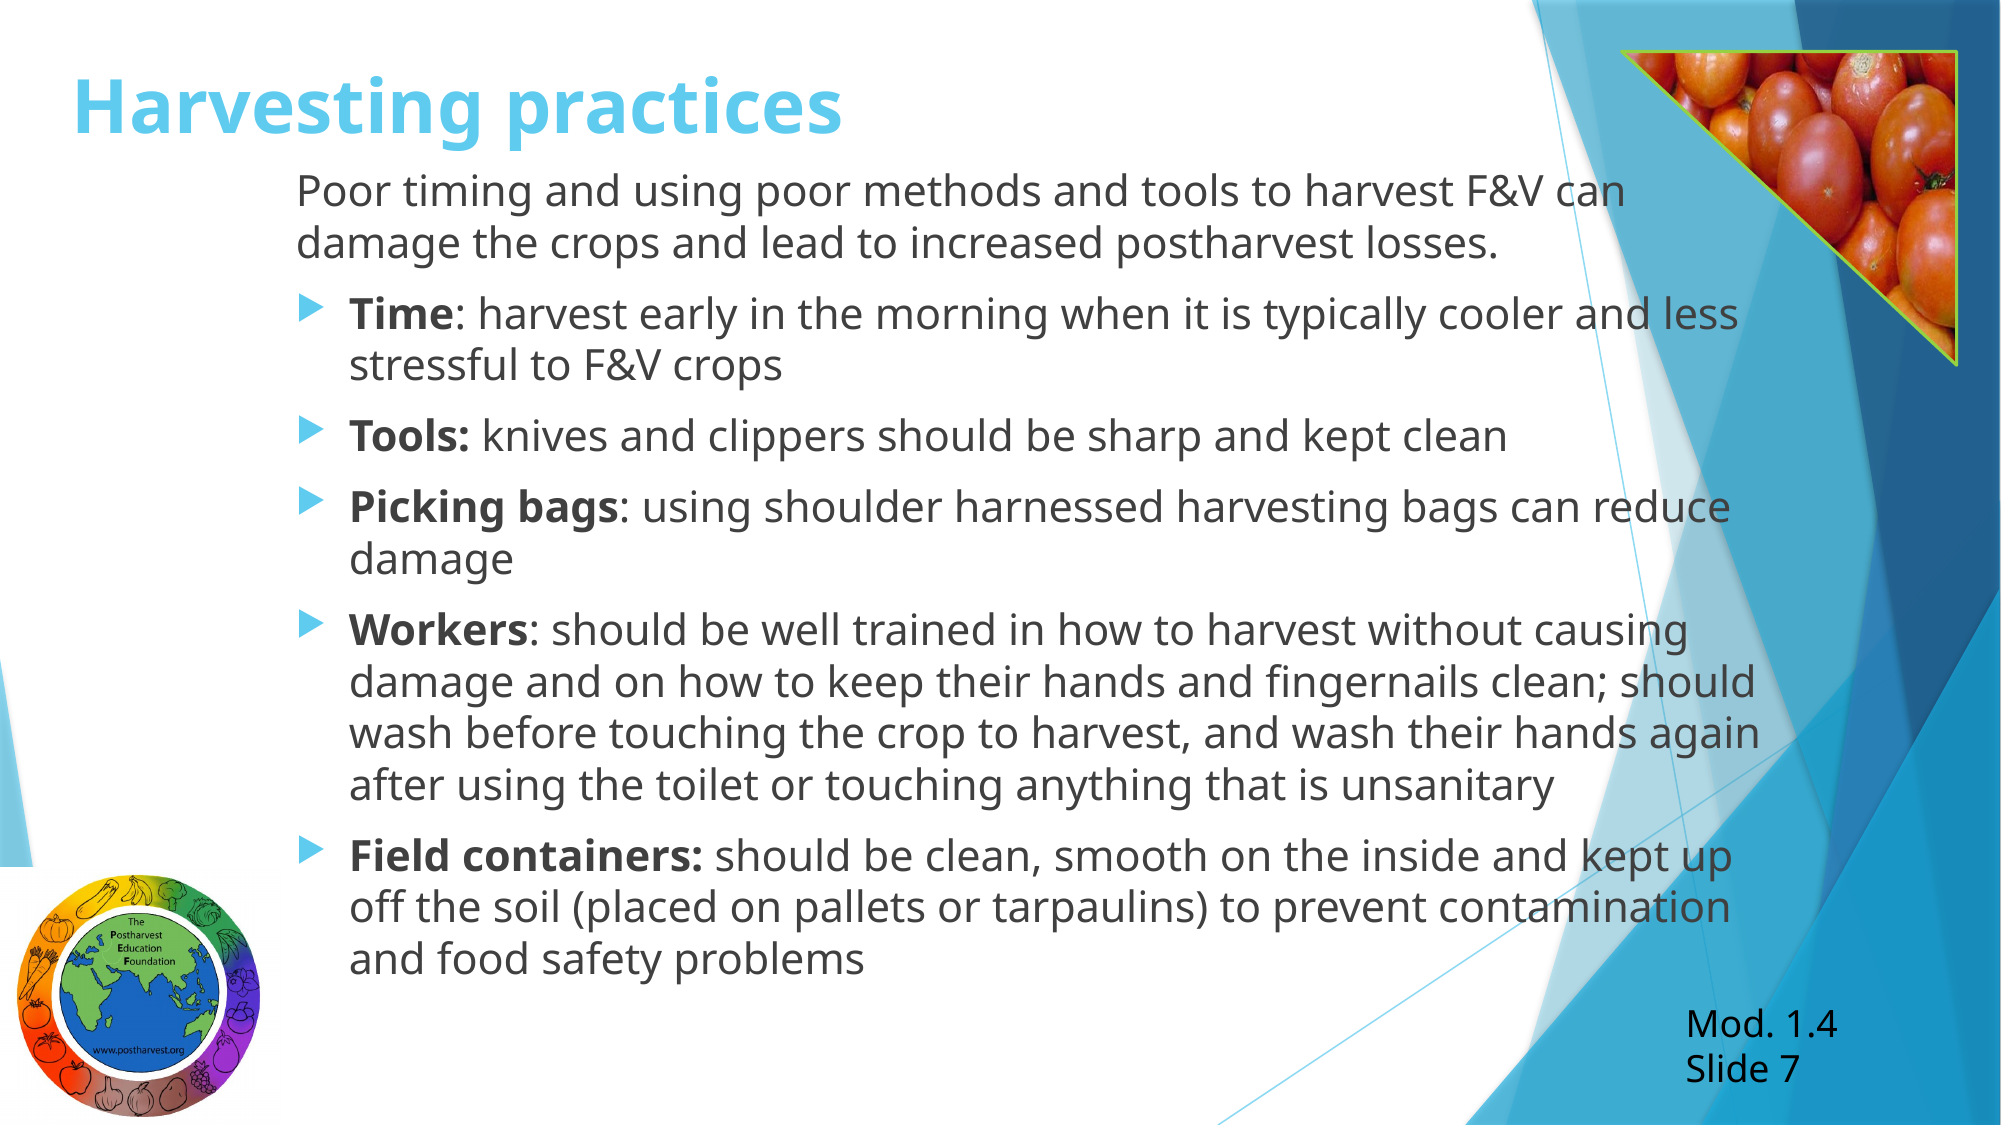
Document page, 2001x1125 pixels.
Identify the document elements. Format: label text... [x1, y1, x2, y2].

list Poor timing and using poor methods and tools to harvest F&V can damage the crops and lead to increased postharvest losses. Time: harvest early in the morning when it is typically cooler and less stressful to F&V crops Tools: knives and clippers should be sharp and kept clean Picking bags: using shoulder harnessed harvesting bags can reduce damage Workers: should be well trained in how to harvest without causing damage and on how to keep their hands and fingernails clean; should wash before touching the crop to harvest, and wash their hands again after using the toilet or touching anything that is unsanitary Field containers: should be clean, smooth on the inside and kept up off the soil (placed on pallets or tarpaulins) to prevent contamination and food safety problems [280, 156, 1787, 1048]
title Harvesting practices [56, 51, 1467, 269]
text_box [1620, 49, 1959, 367]
text_box Mod. 1.4 Slide 7 [1670, 992, 1908, 1097]
picture [0, 867, 282, 1125]
